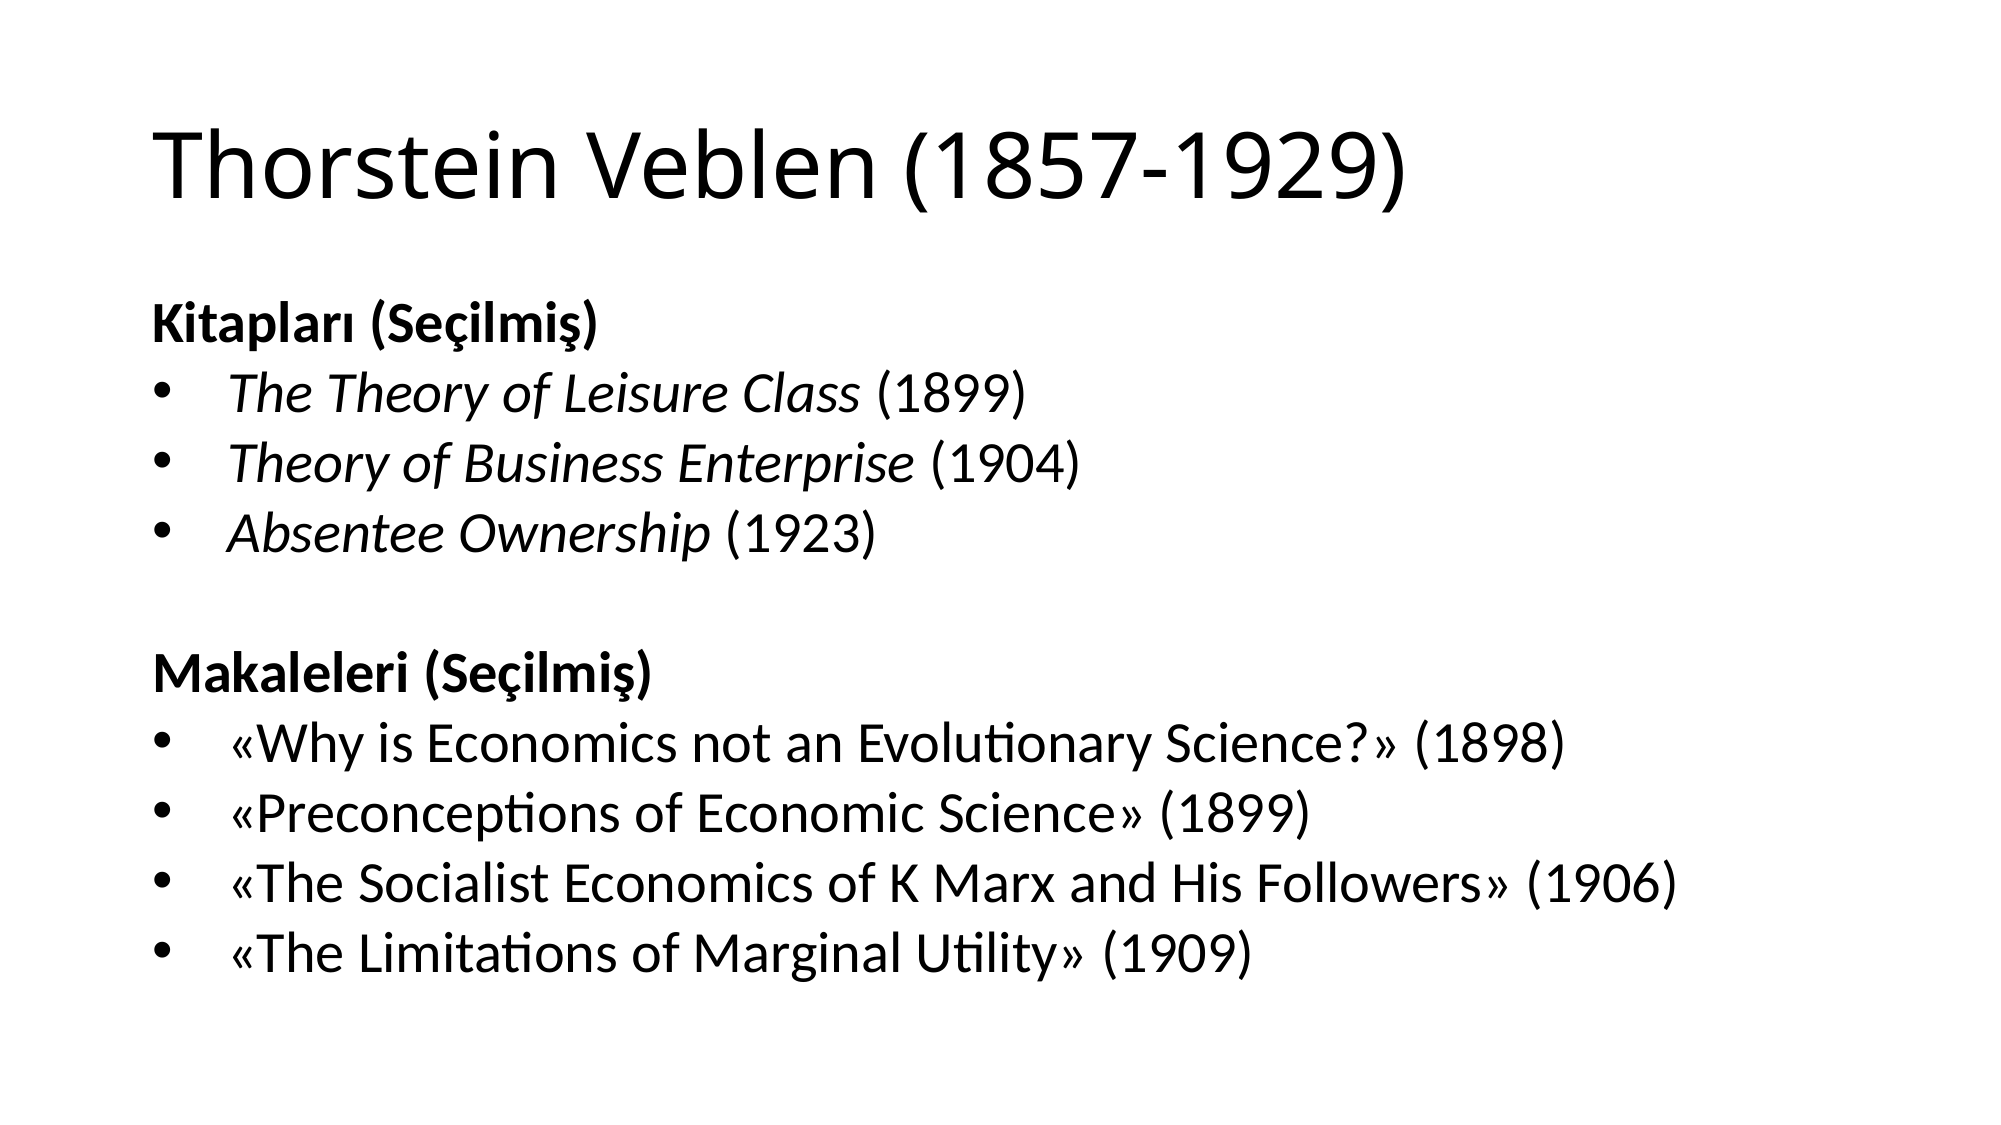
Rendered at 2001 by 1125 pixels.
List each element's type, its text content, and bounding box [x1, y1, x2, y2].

text_box Kitapları (Seçilmiş) The Theory of Leisure Class (1899) Theory of Business Enterprise (1904) Absentee Ownership (1923) Makaleleri (Seçilmiş) «Why is Economics not an Evolutionary Science?» (1898) «Preconceptions of Economic Science» (1899) «The Socialist Economics of K Marx and His Followers» (1906) «The Limitations of Marginal Utility» (1909) [137, 277, 1969, 992]
title Thorstein Veblen (1857-1929) [137, 59, 1863, 277]
